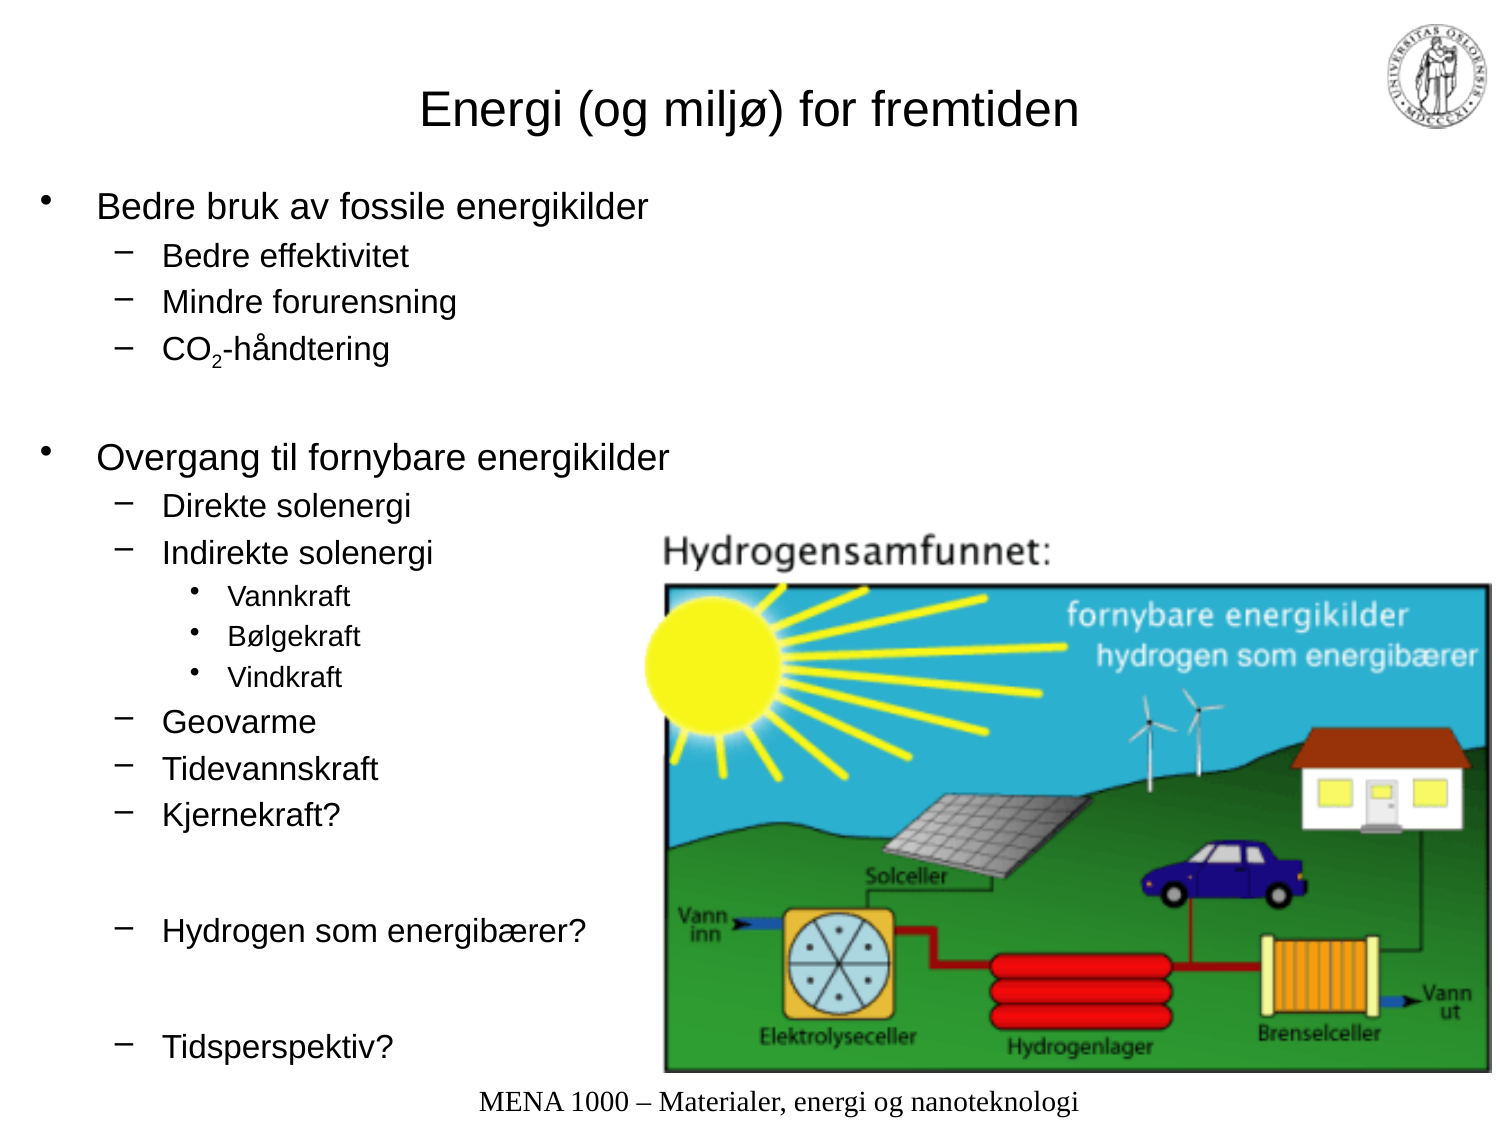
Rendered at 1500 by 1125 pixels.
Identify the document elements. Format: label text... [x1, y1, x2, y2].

picture [599, 526, 1493, 1073]
title Energi (og miljø) for fremtiden [112, 12, 1388, 201]
footer MENA 1000 – Materialer, energi og nanoteknologi [454, 1074, 1105, 1125]
picture [1388, 24, 1500, 129]
list Bedre bruk av fossile energikilder Bedre effektivitet Mindre forurensning CO2-håndtering Overgang til fornybare energikilder Direkte solenergi Indirekte solenergi Vannkraft Bølgekraft Vindkraft Geovarme Tidevannskraft Kjernekraft? Hydrogen som energibærer? Tidsperspektiv? [24, 174, 727, 1048]
